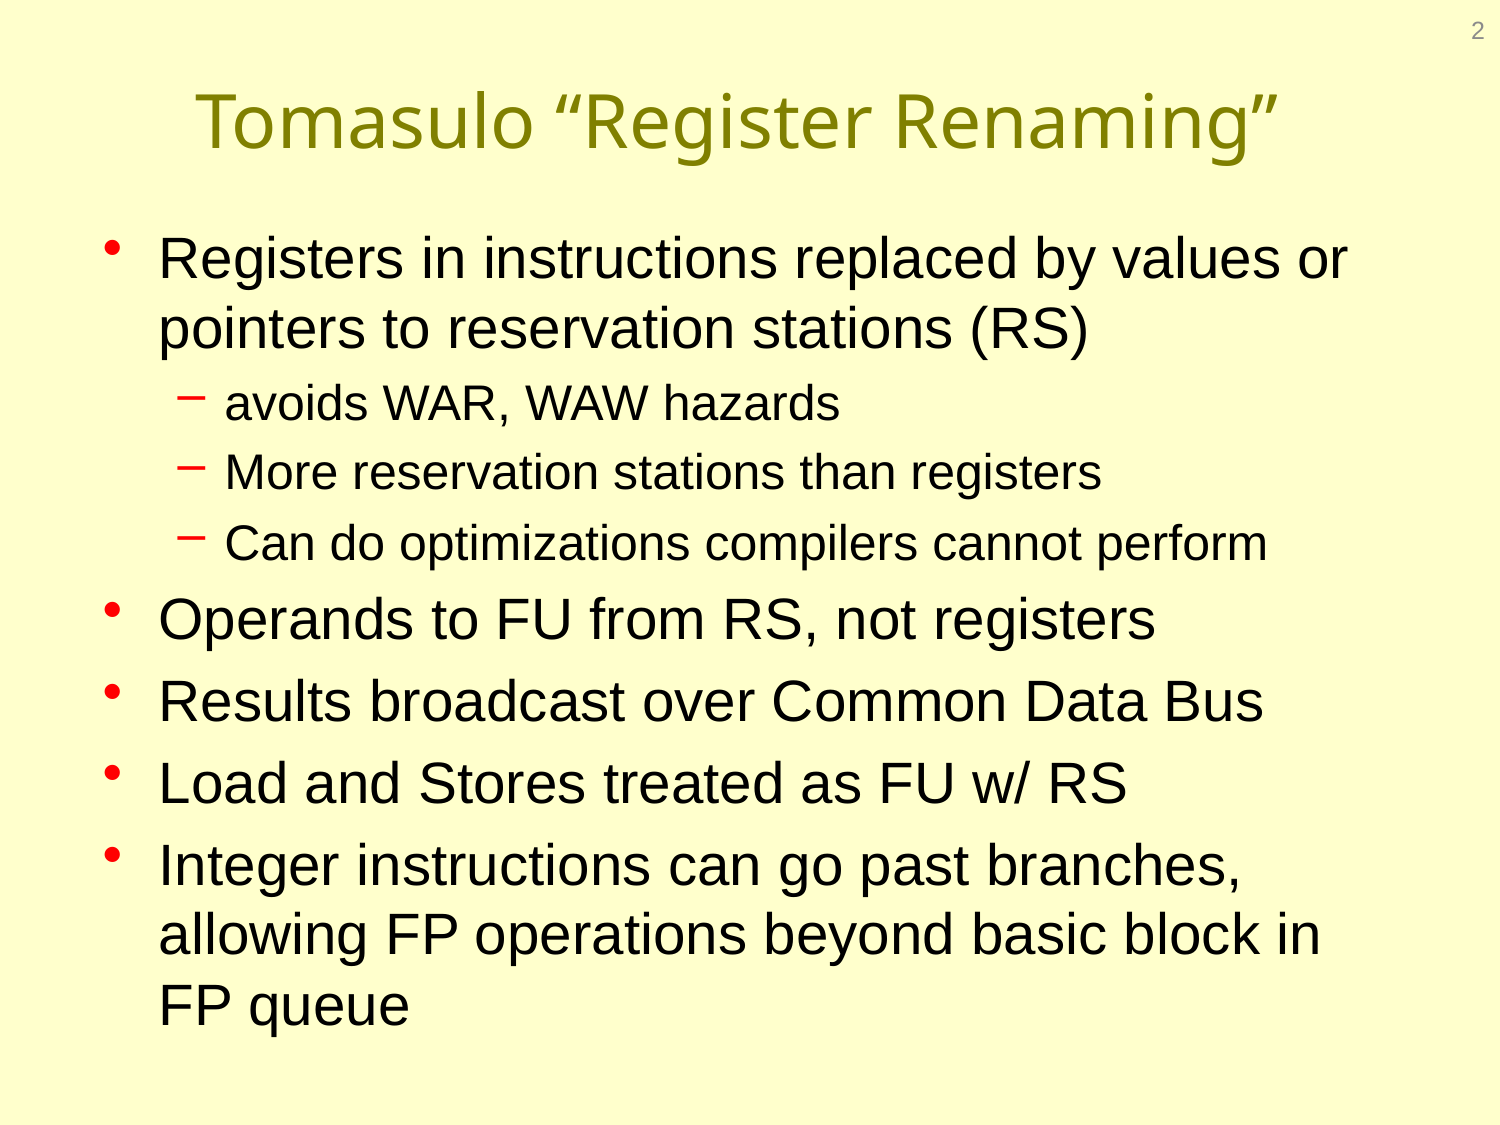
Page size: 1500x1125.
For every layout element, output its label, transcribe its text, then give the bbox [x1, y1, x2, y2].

list Registers in instructions replaced by values or pointers to reservation stations (RS) avoids WAR, WAW hazards More reservation stations than registers Can do optimizations compilers cannot perform Operands to FU from RS, not registers Results broadcast over Common Data Bus Load and Stores treated as FU w/ RS Integer instructions can go past branches, allowing FP operations beyond basic block in FP queue [87, 212, 1388, 1076]
slide_number 2 [1149, 0, 1500, 60]
title Tomasulo “Register Renaming” [87, 24, 1388, 212]
